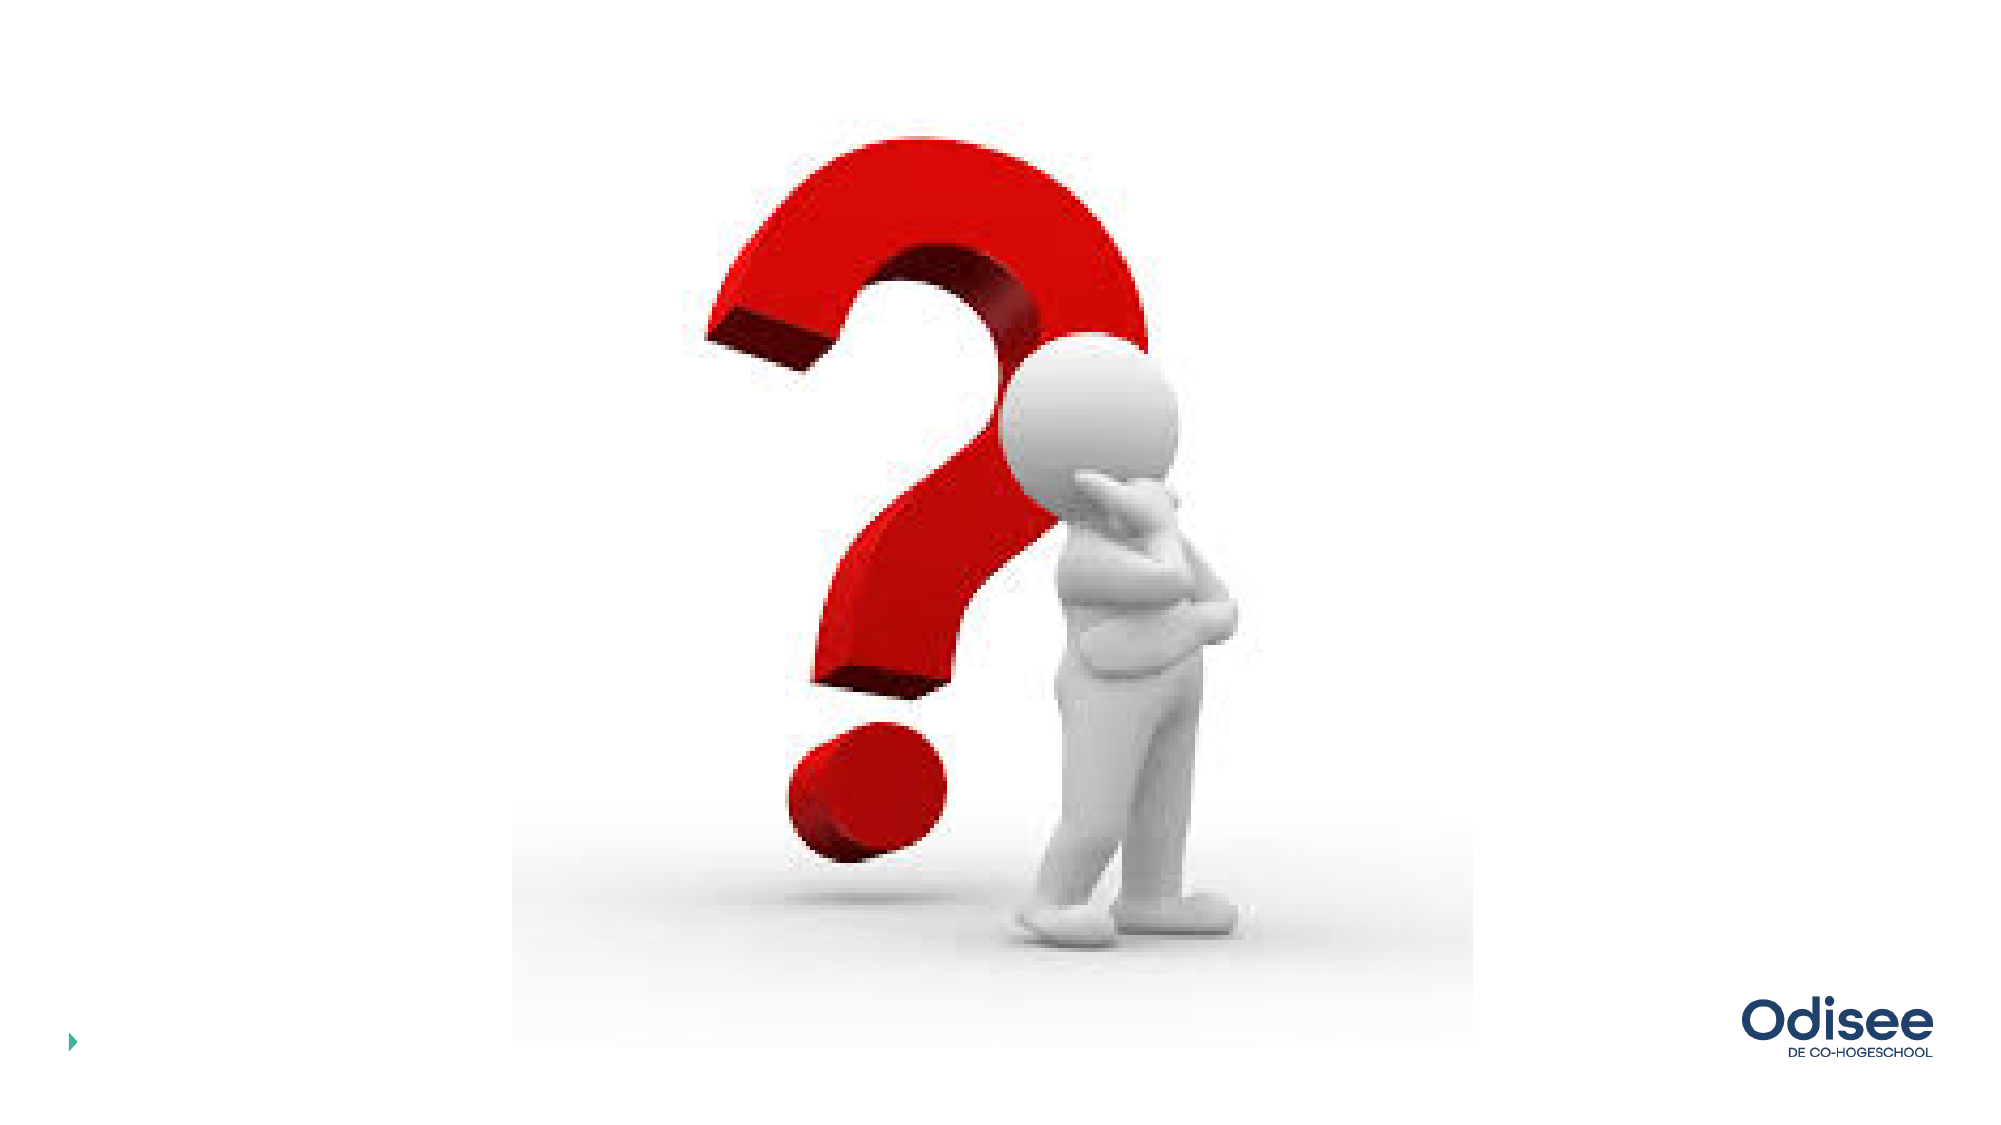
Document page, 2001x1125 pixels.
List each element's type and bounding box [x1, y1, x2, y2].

picture [1742, 996, 1933, 1057]
list [512, 85, 1473, 1047]
